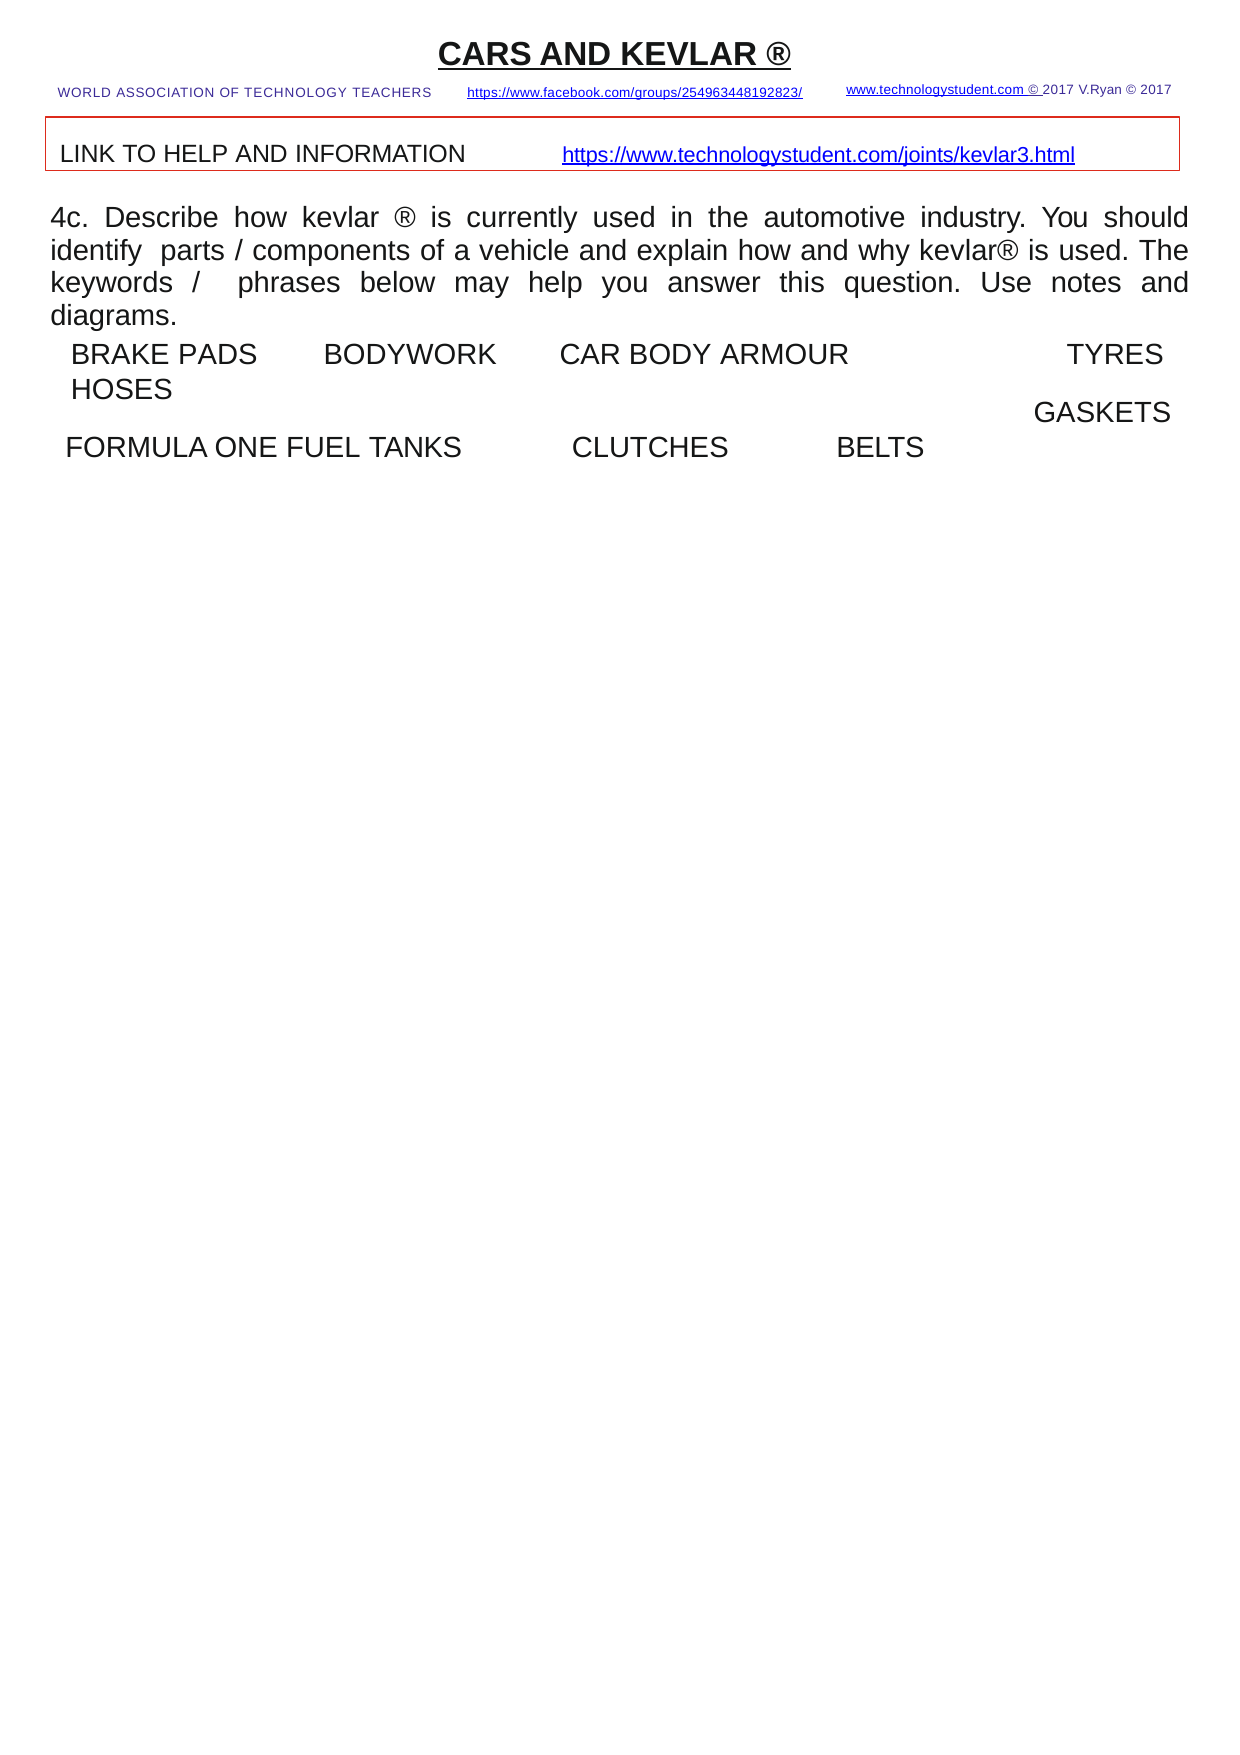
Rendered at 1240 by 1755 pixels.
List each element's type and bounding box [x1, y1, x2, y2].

text_box [45, 30, 1193, 431]
